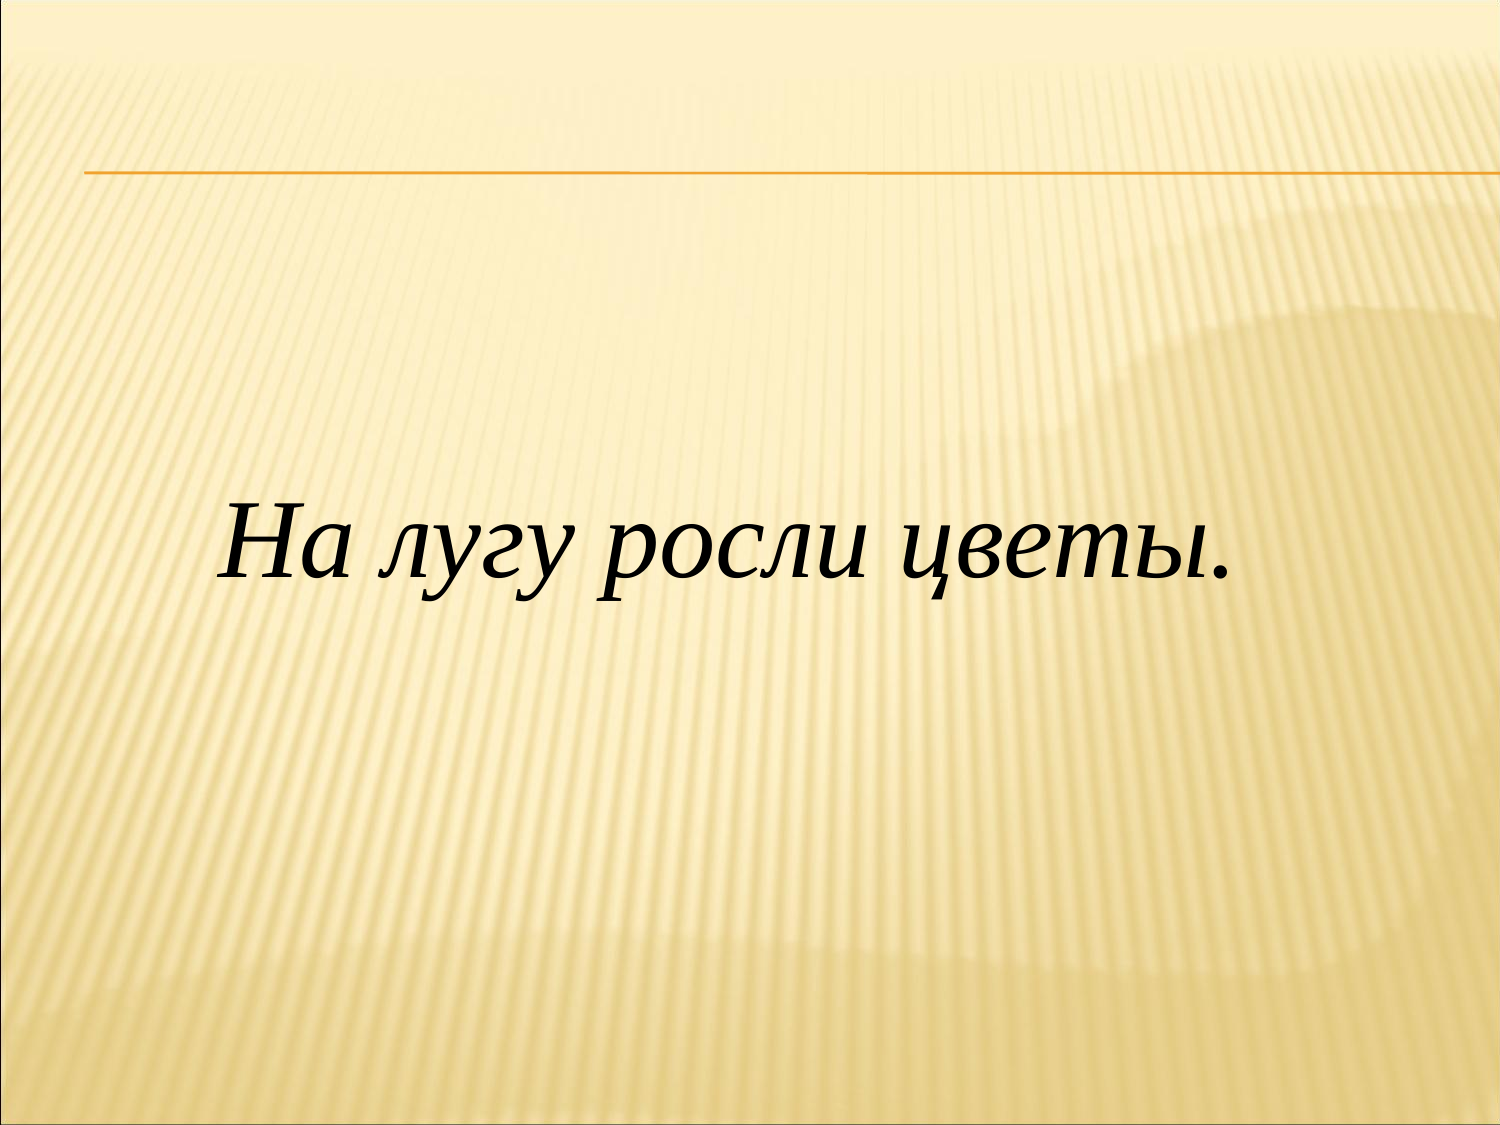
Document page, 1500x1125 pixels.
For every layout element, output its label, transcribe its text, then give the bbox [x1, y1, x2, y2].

text_box [53, 282, 1459, 398]
picture [0, 0, 1500, 1125]
text_box На лугу росли цветы. [53, 457, 1436, 608]
